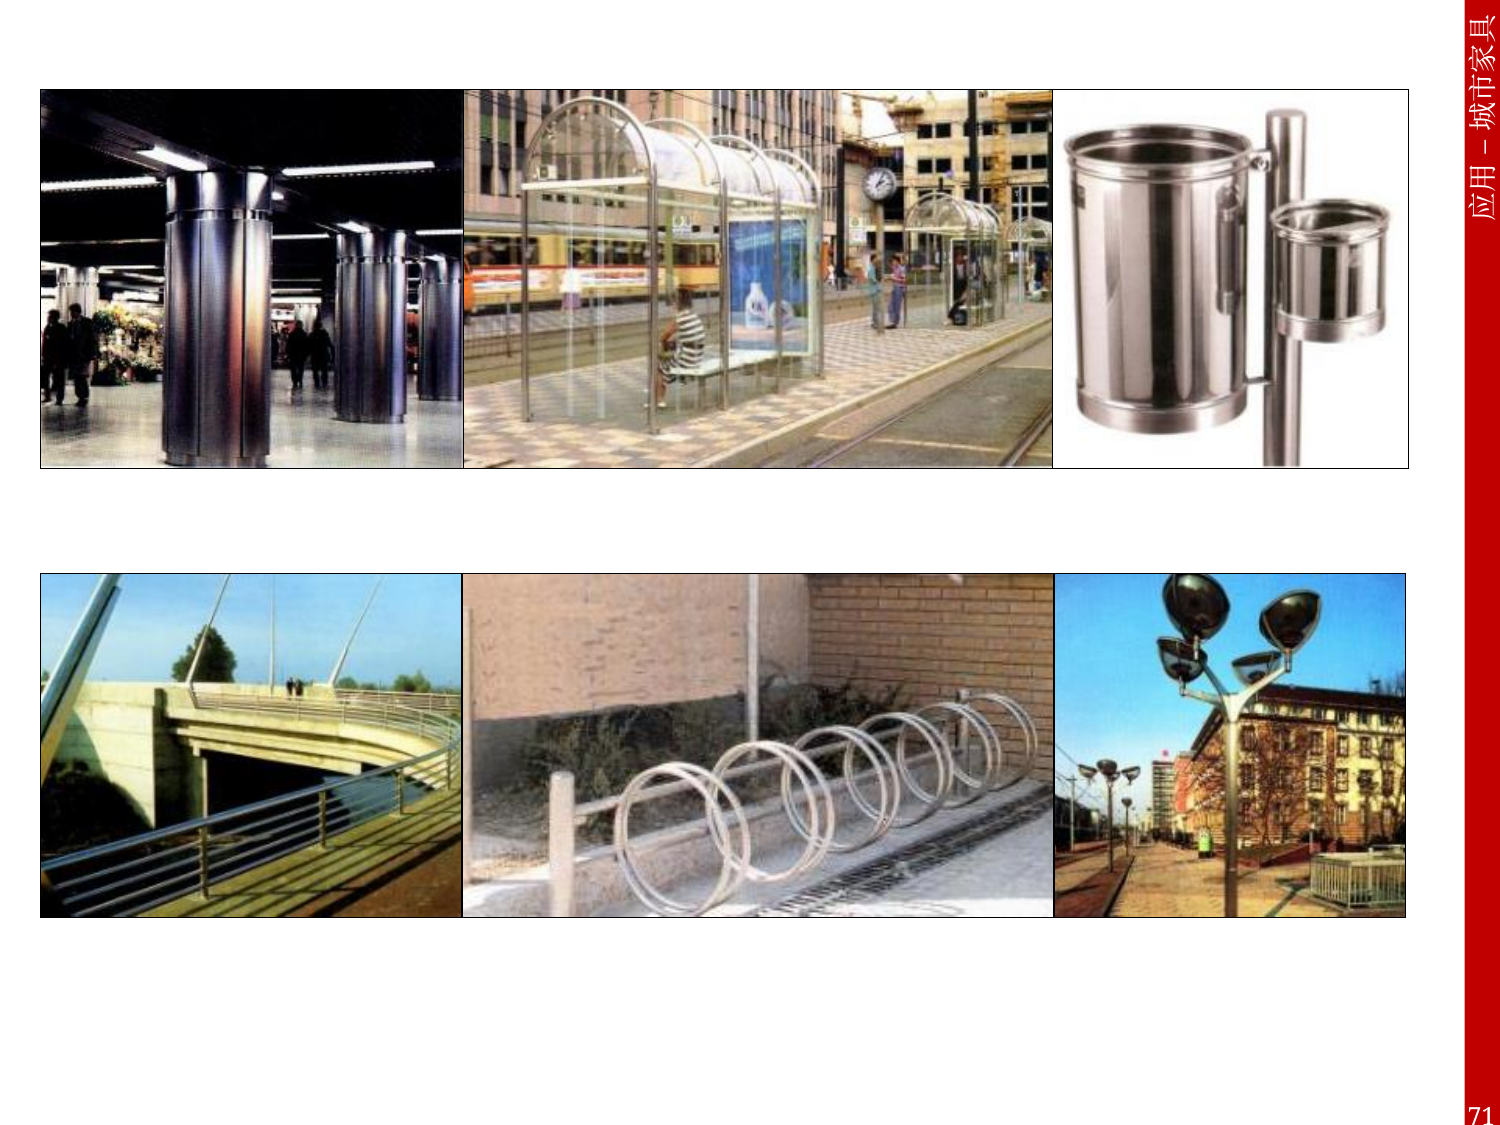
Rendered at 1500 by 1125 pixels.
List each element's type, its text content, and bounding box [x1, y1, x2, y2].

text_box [40, 89, 1408, 469]
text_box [41, 574, 1405, 918]
slide_number 71 [1452, 1093, 1500, 1125]
